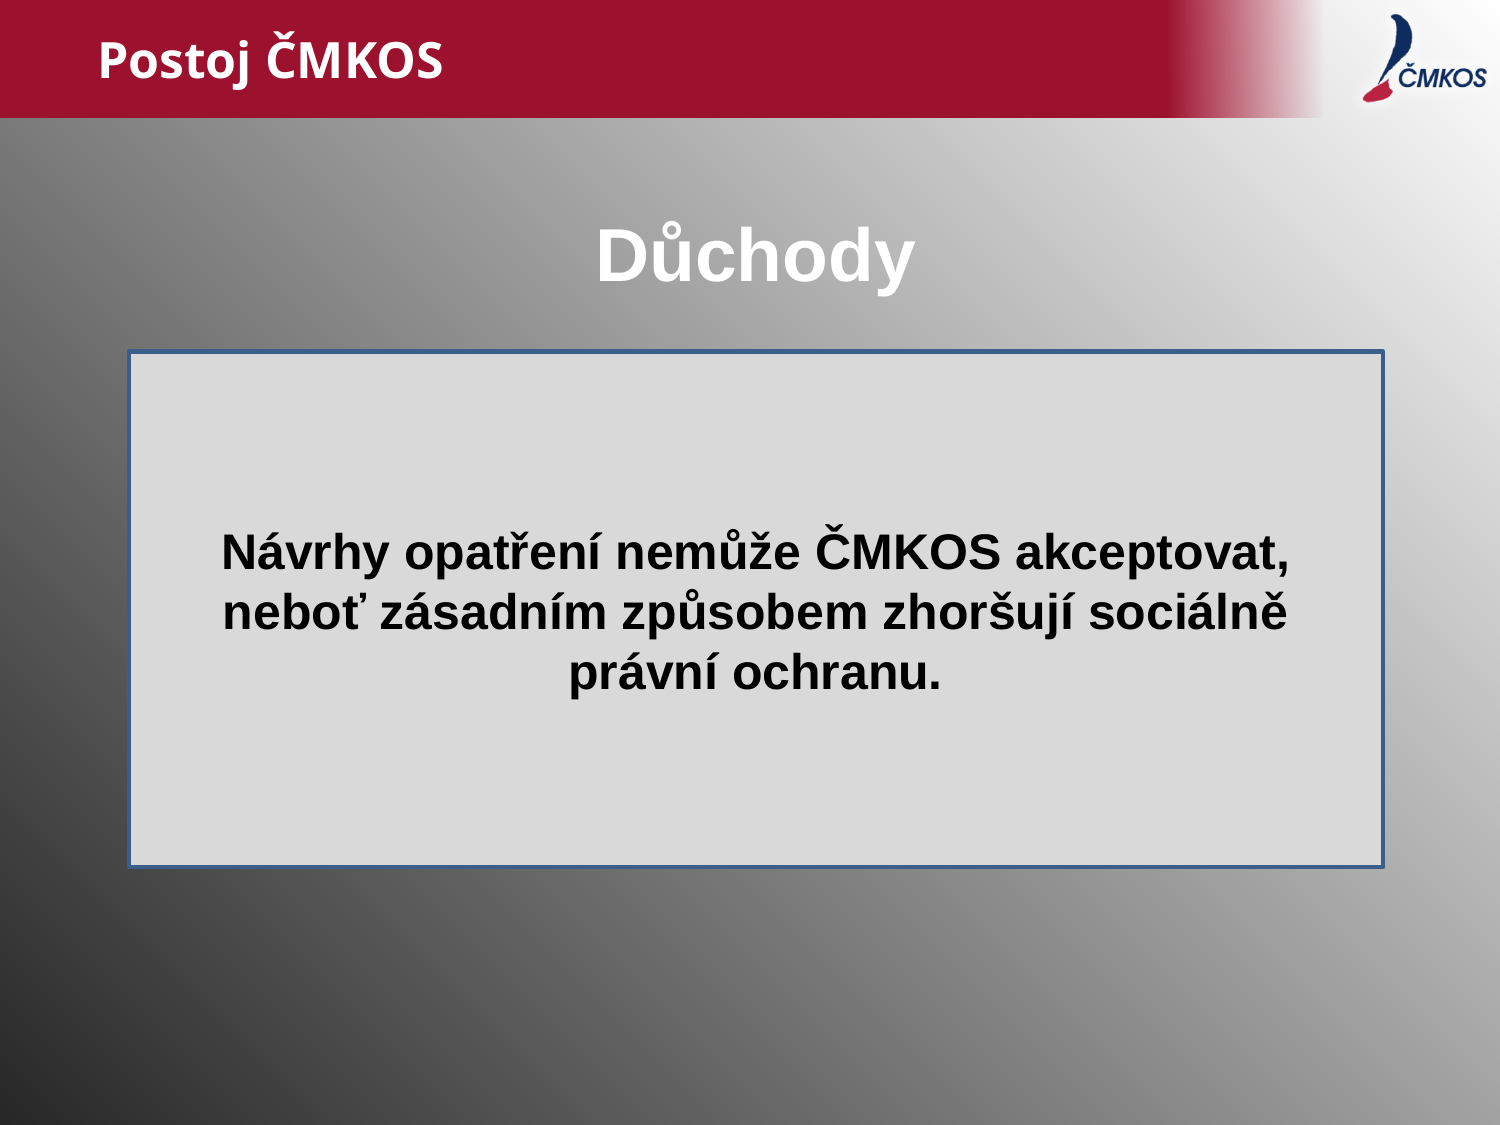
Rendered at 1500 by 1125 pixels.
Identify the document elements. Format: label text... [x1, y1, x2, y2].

title Postoj ČMKOS [81, 11, 1320, 106]
picture [1347, 0, 1500, 121]
text_box Důchody [35, 199, 1477, 304]
text_box Návrhy opatření nemůže ČMKOS akceptovat, neboť zásadním způsobem zhoršují sociálně právní ochranu. [127, 349, 1385, 869]
